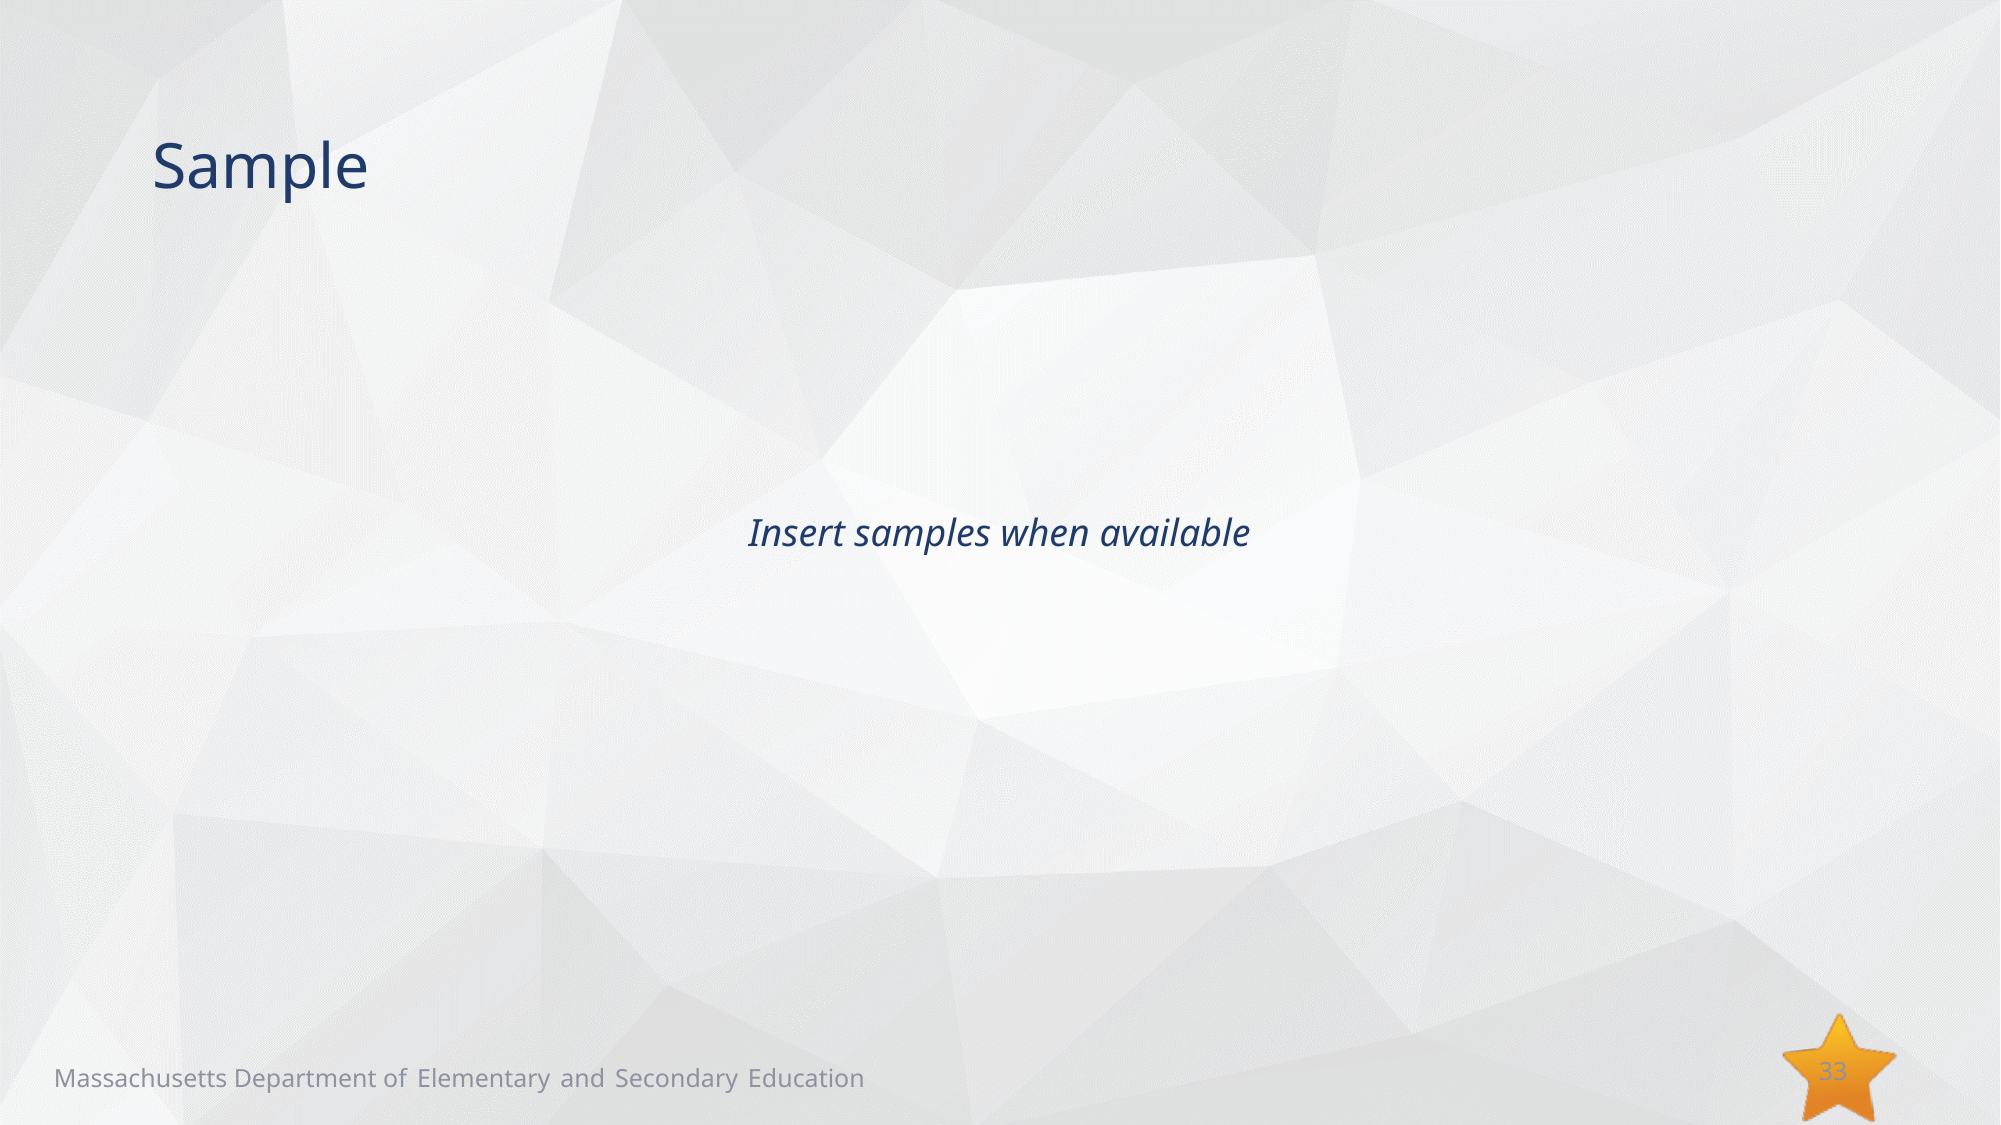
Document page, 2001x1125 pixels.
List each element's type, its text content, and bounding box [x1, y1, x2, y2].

text_box Insert samples when available [553, 501, 1447, 562]
picture [0, 0, 2001, 1125]
title Sample [137, 59, 1863, 278]
slide_number 33 [1412, 1042, 1863, 1103]
